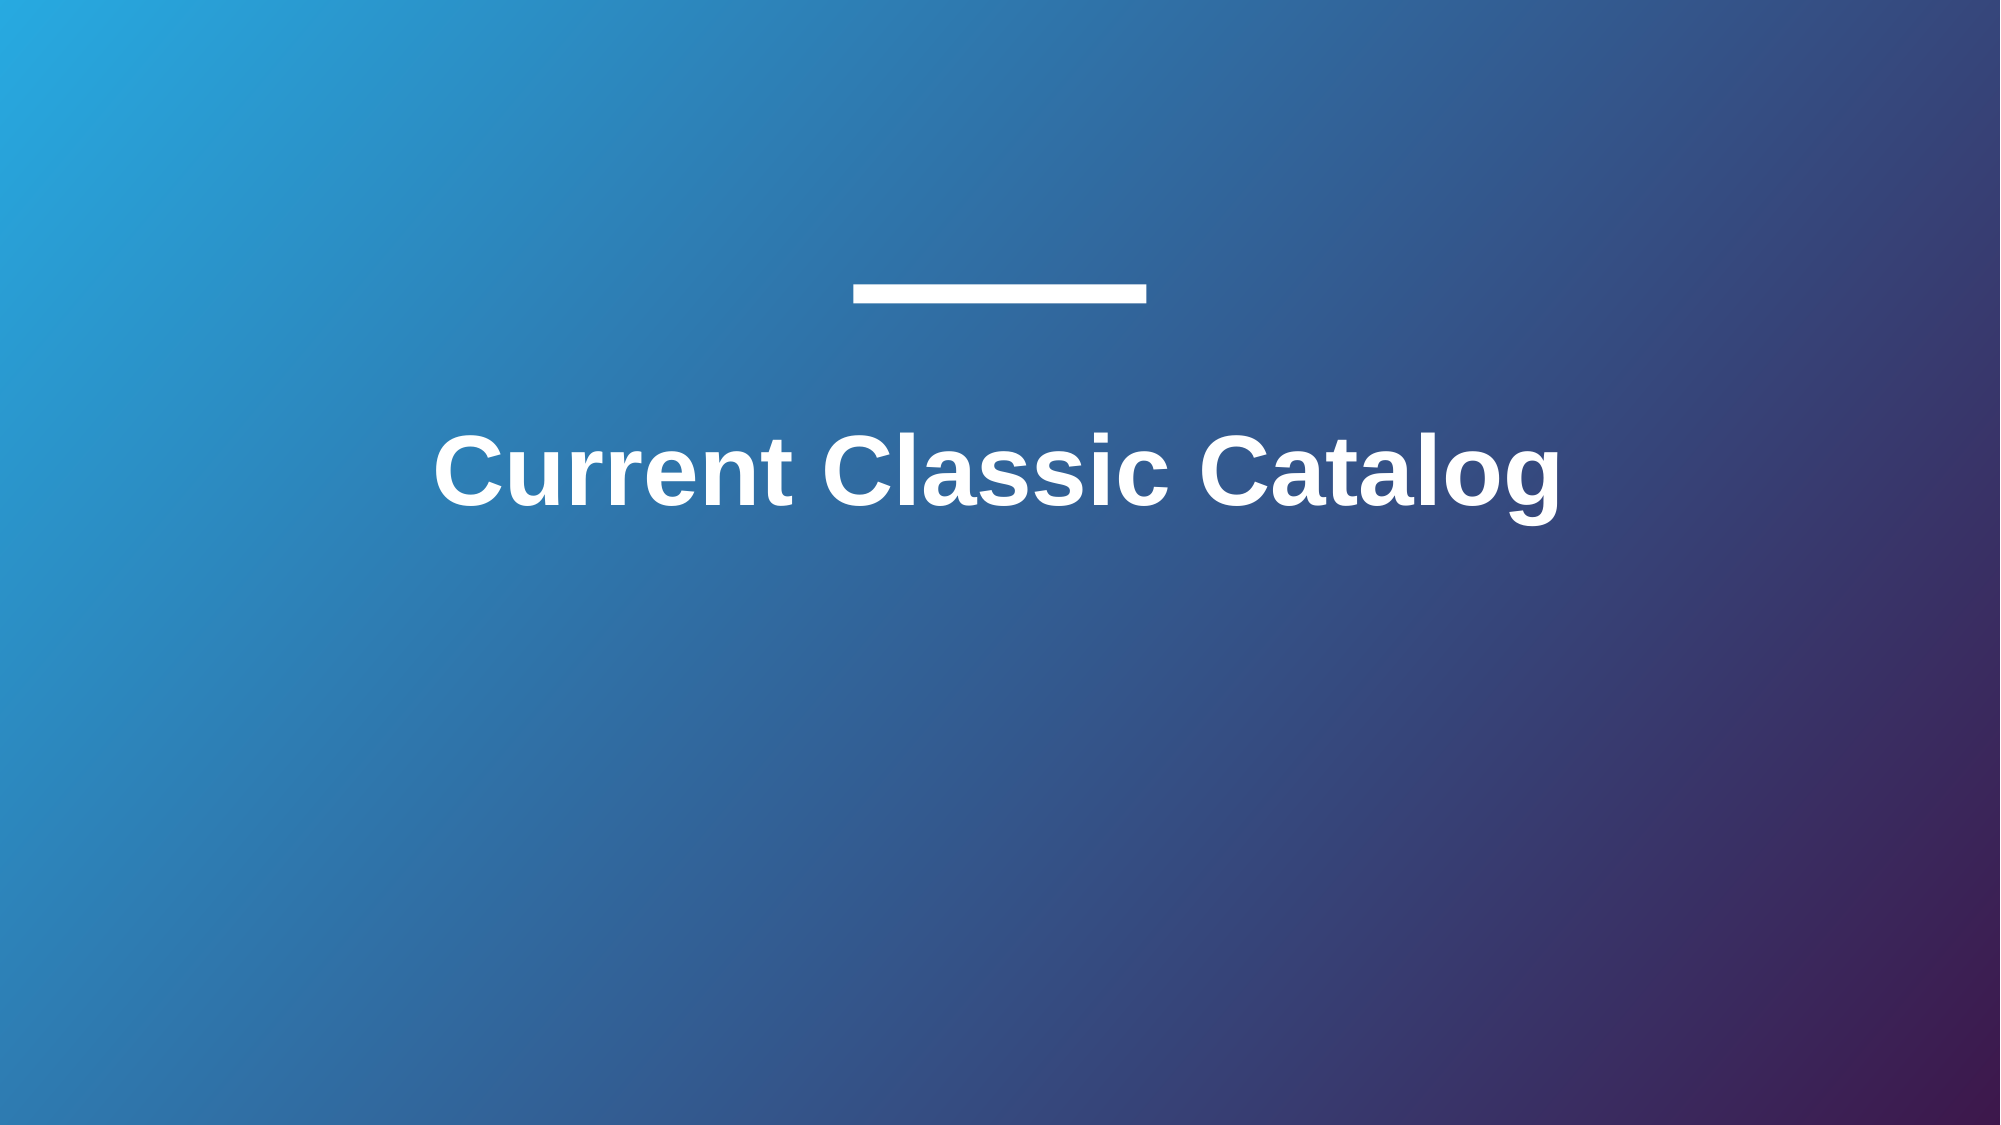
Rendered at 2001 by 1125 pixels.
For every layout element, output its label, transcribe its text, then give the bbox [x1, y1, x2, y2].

title Current Classic Catalog [136, 411, 1862, 563]
text_box [852, 283, 1148, 304]
